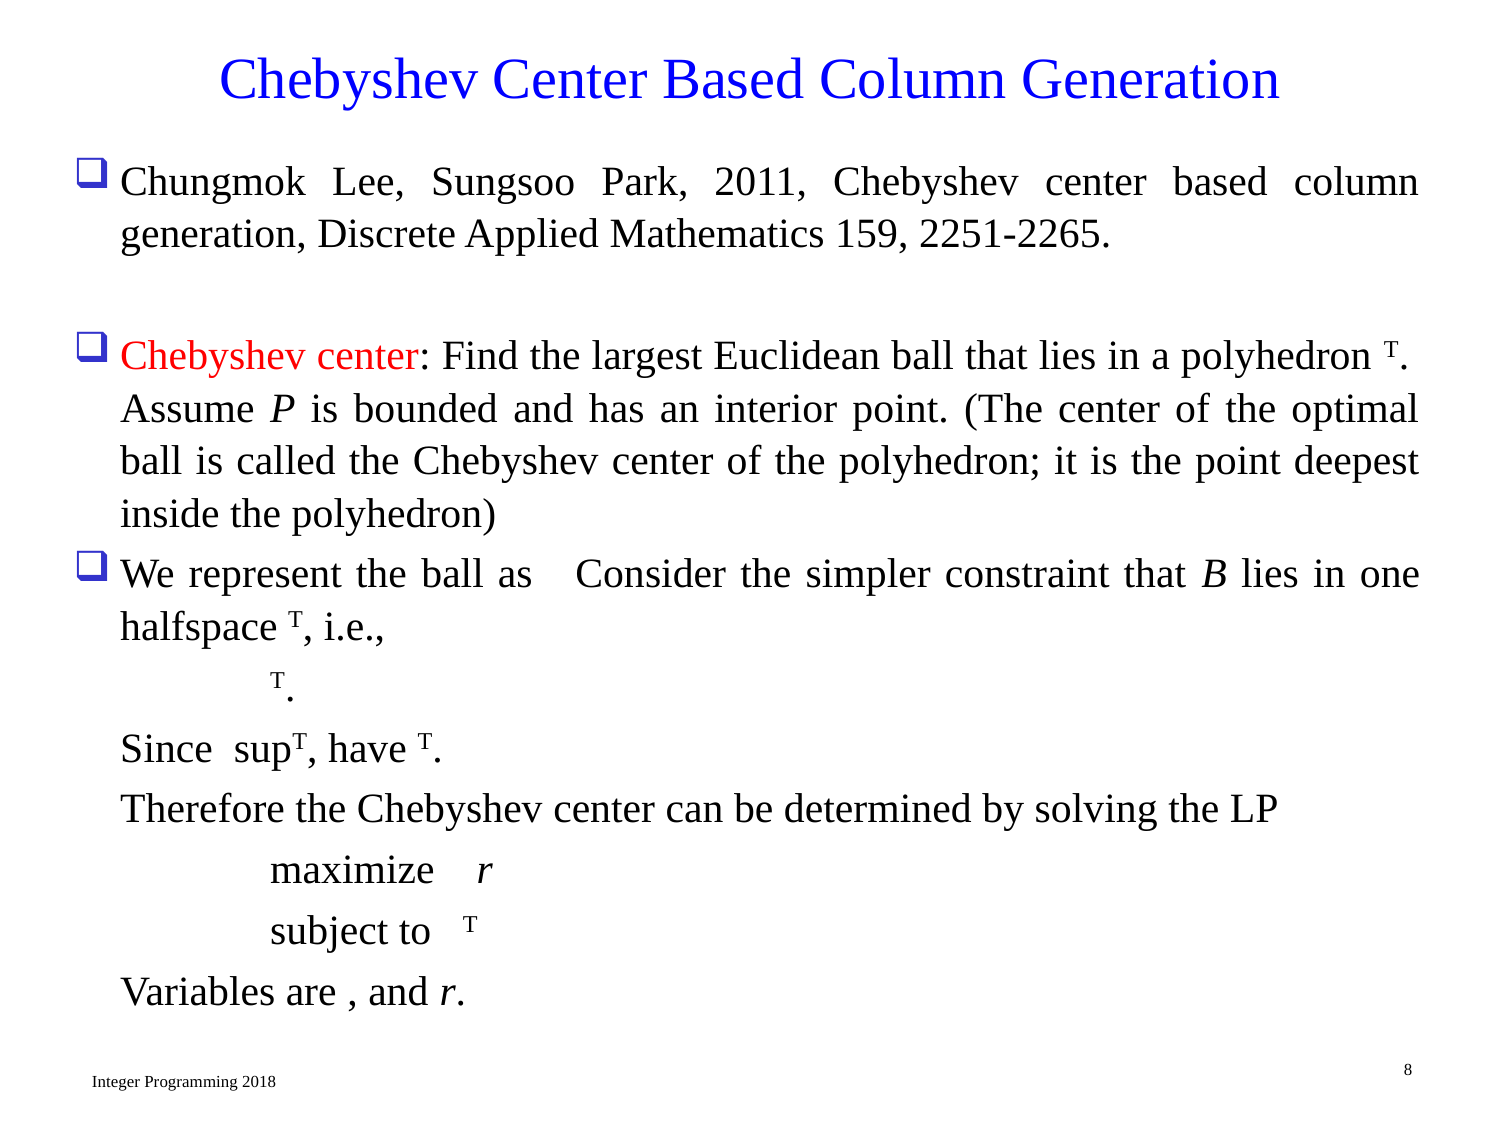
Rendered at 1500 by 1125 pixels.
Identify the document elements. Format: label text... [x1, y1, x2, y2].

slide_number 8 [1273, 1031, 1428, 1097]
title Chebyshev Center Based Column Generation [112, 24, 1388, 126]
slide_number Integer Programming 2018 [76, 1043, 491, 1094]
